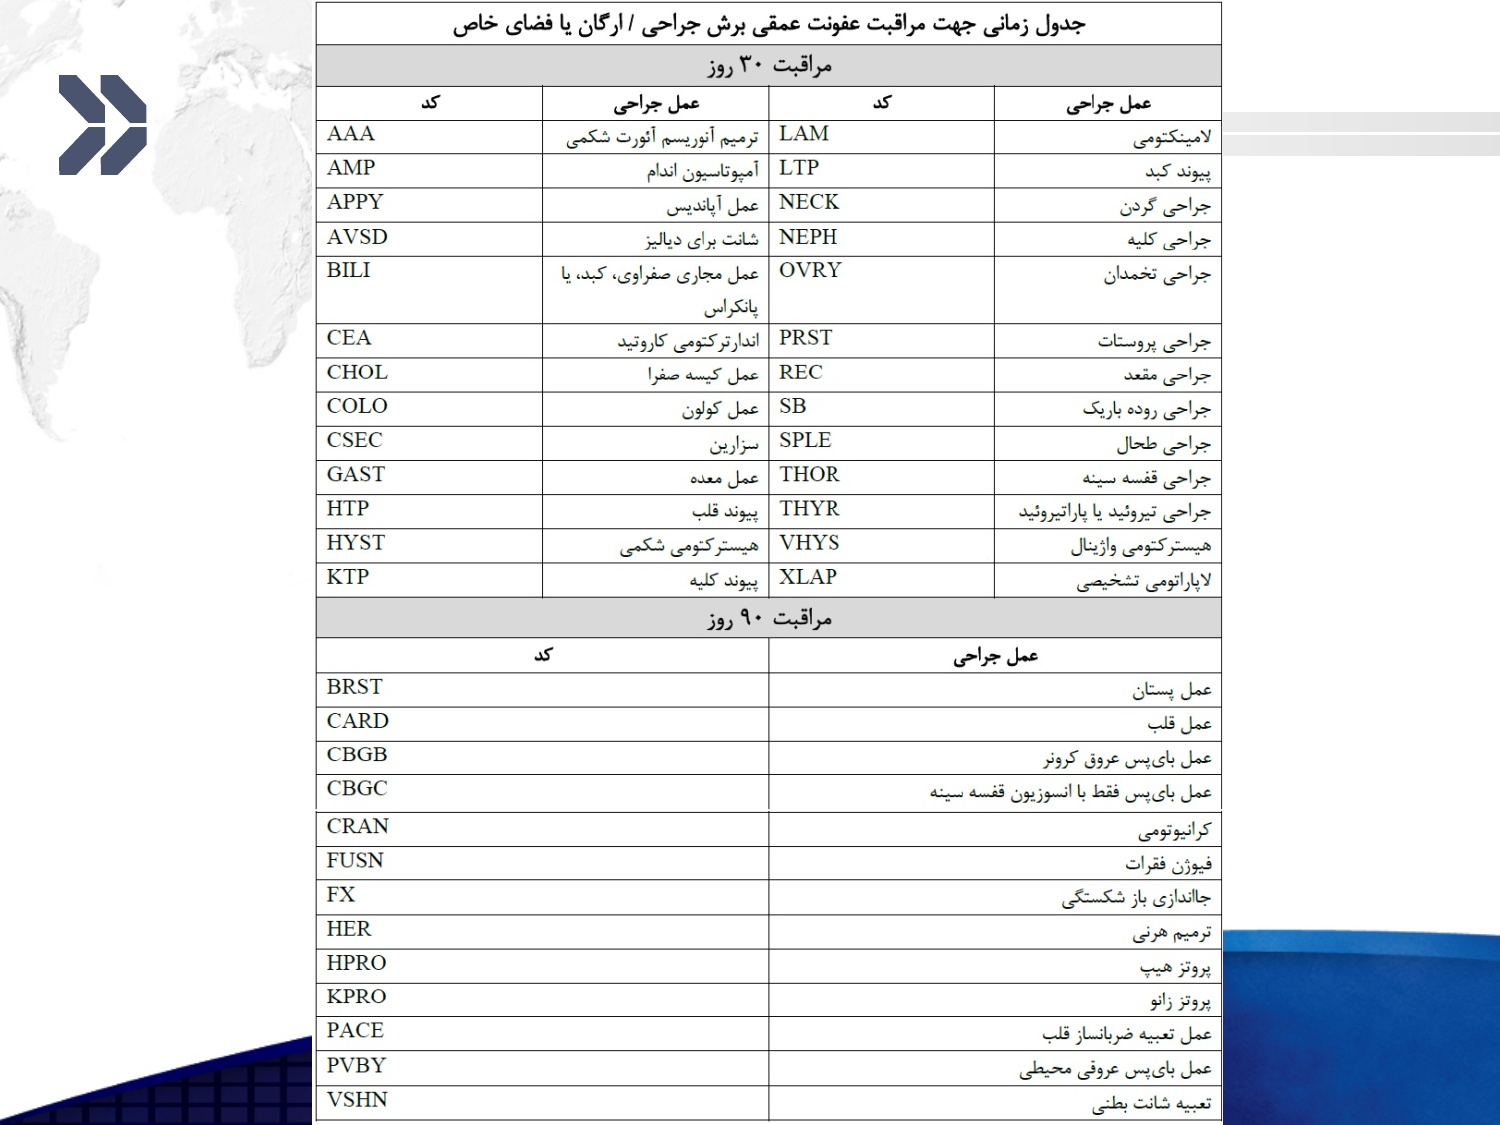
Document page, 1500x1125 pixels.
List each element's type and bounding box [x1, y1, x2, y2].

list [312, 0, 1223, 1125]
picture [1223, 0, 1500, 112]
picture [0, 0, 312, 1125]
picture [1223, 156, 1500, 1125]
